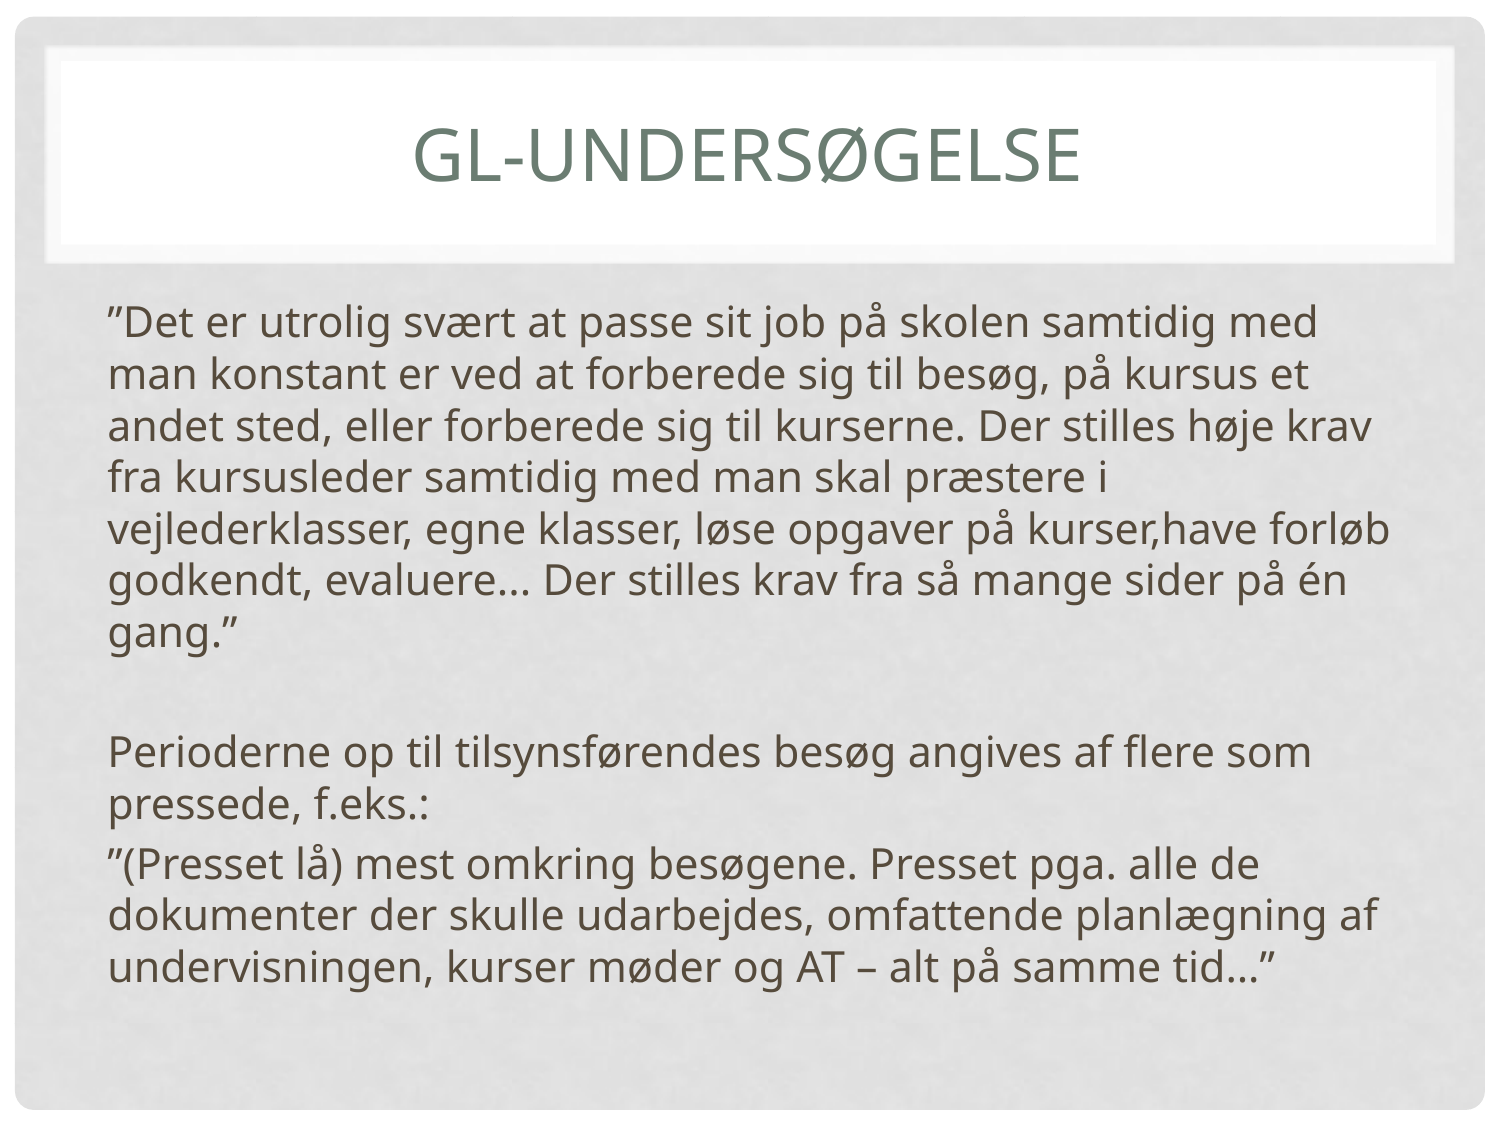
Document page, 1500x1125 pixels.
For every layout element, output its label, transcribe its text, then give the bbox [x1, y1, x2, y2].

title GL-undersøgelse [69, 66, 1425, 238]
list ”Det er utrolig svært at passe sit job på skolen samtidig med man konstant er ved at forberede sig til besøg, på kursus et andet sted, eller forberede sig til kurserne. Der stilles høje krav fra kursusleder samtidig med man skal præstere i vejlederklasser, egne klasser, løse opgaver på kurser,have forløb godkendt, evaluere... Der stilles krav fra så mange sider på én gang.” Perioderne op til tilsynsførendes besøg angives af flere som pressede, f.eks.: ”(Presset lå) mest omkring besøgene. Presset pga. alle de dokumenter der skulle udarbejdes, omfattende planlægning af undervisningen, kurser møder og AT – alt på samme tid…” [75, 287, 1425, 1005]
